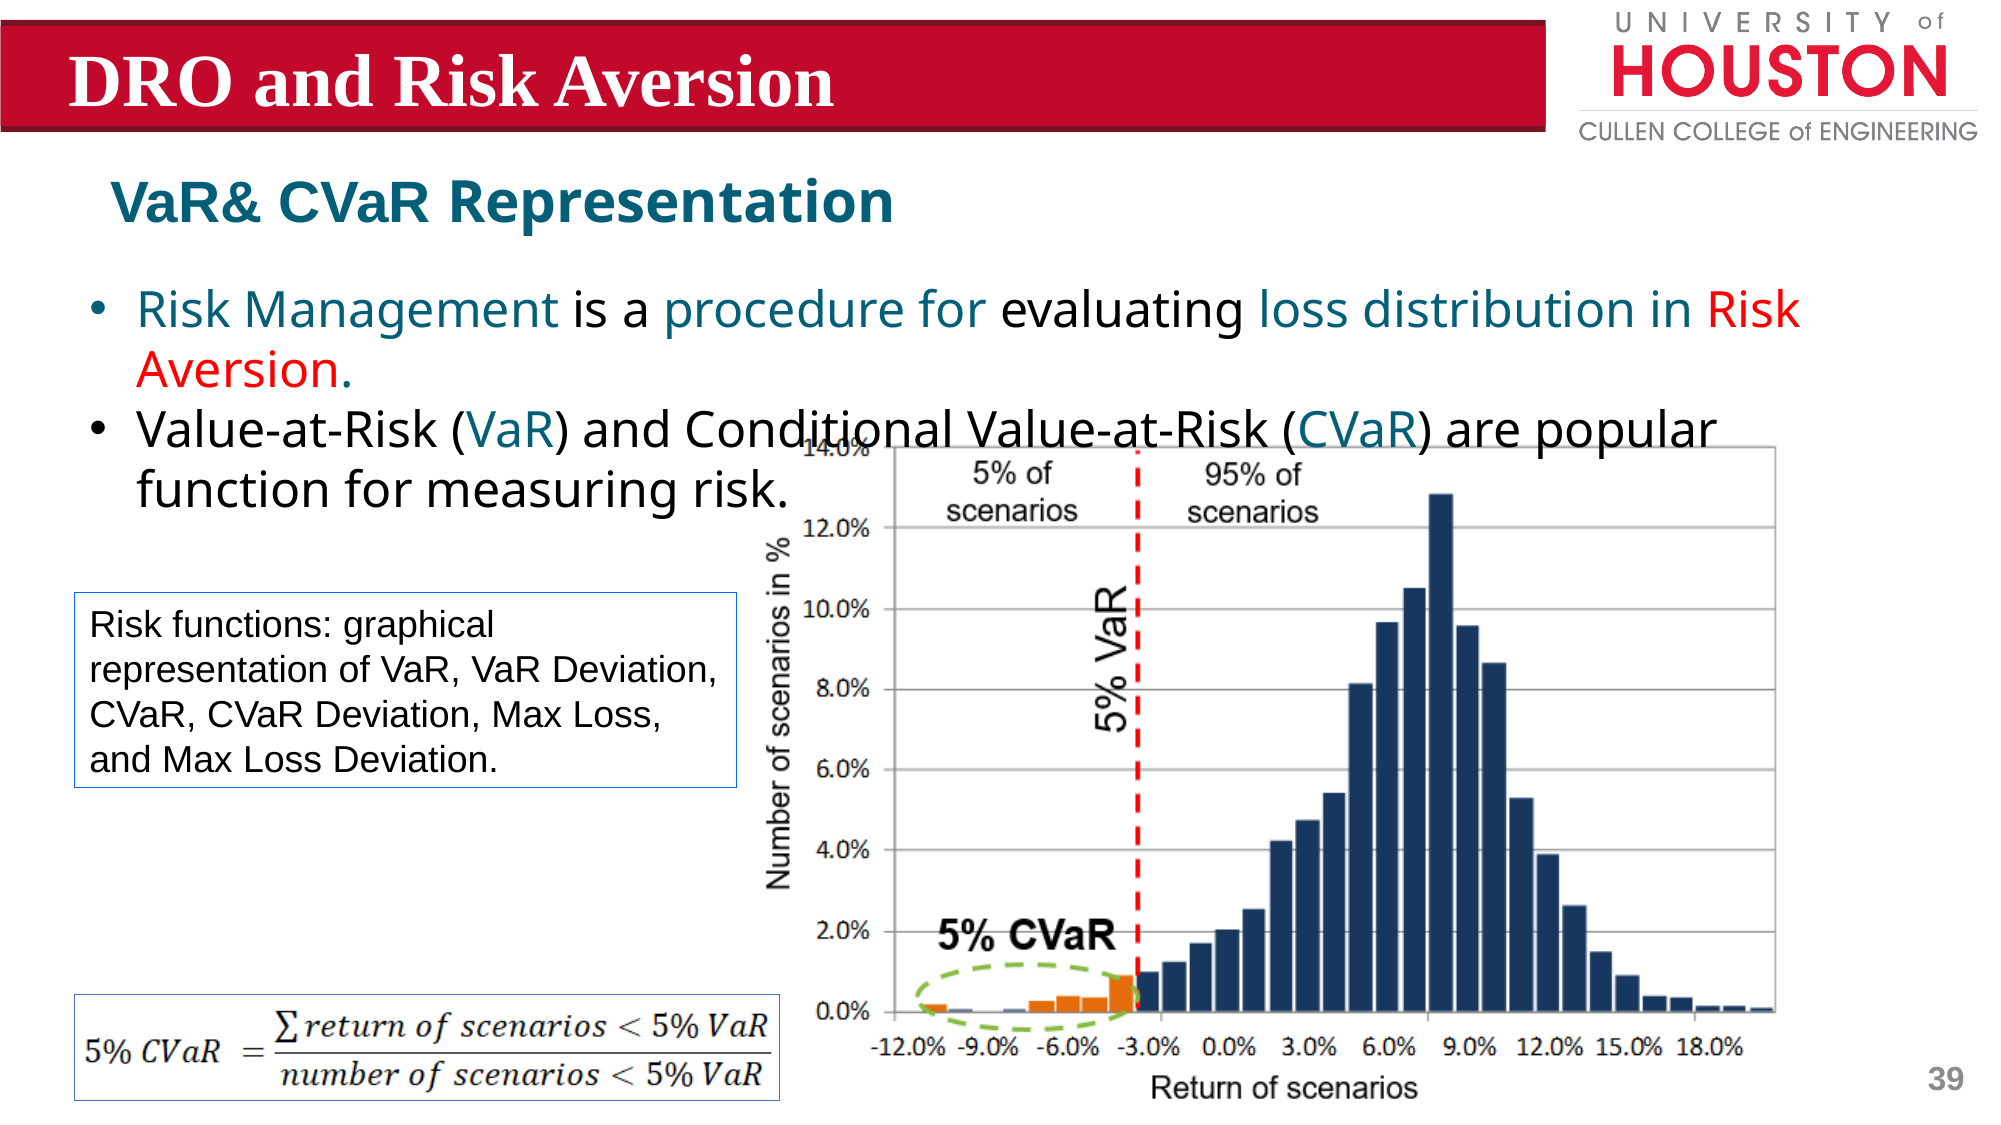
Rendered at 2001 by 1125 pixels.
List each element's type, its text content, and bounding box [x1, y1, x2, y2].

text_box VaR& CVaR Representation [95, 157, 1947, 242]
text_box DRO and Risk Aversion [34, 23, 1530, 129]
picture [1396, 419, 1408, 428]
picture [1579, 11, 1978, 141]
picture [1337, 419, 1351, 437]
text_box Risk Management is a procedure for evaluating loss distribution in Risk Aversion. Value-at-Risk (VaR) and Conditional Value-at-Risk (CVaR) are popular function for measuring risk. [74, 270, 1926, 525]
picture [74, 419, 1806, 1113]
slide_number 39 [1806, 1047, 1980, 1108]
picture [1365, 435, 1377, 443]
text_box Risk functions: graphical representation of VaR, VaR Deviation, CVaR, CVaR Deviation, Max Loss, and Max Loss Deviation. [74, 592, 737, 788]
